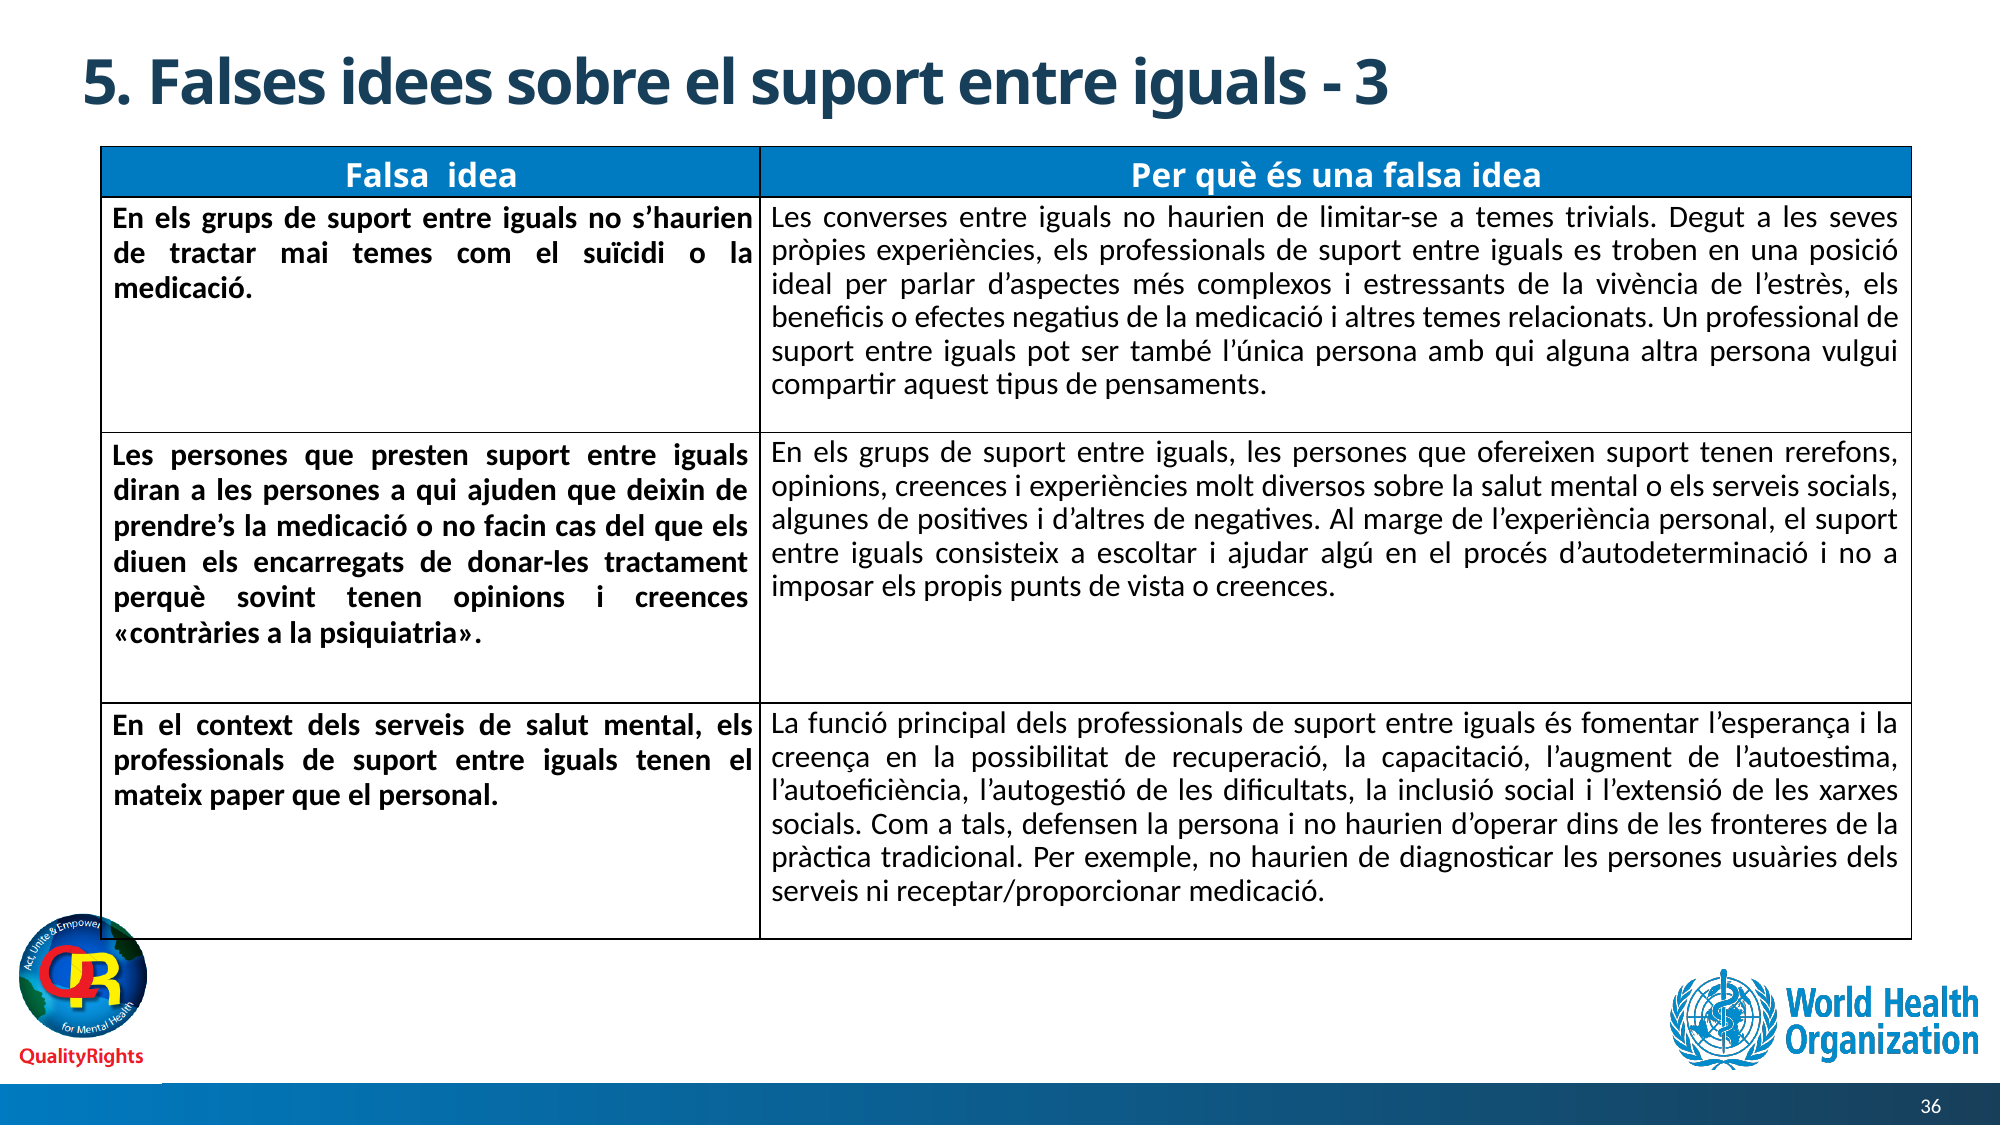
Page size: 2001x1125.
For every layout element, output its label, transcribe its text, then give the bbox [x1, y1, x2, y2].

table_header Per què és una falsa idea [761, 147, 1911, 196]
picture [1744, 1003, 1751, 1016]
picture [1706, 1038, 1722, 1046]
picture [1689, 993, 1706, 1016]
picture [1727, 980, 1742, 987]
picture [1725, 1042, 1747, 1054]
table_cell Les converses entre iguals no haurien de limitar-se a temes trivials. Degut a les seves pròpies experiències, els professionals de suport entre iguals es troben en una posició ideal per parlar d’aspectes més complexos i estressants de la vivència de l’estrès, els beneficis o efectes negatius de la medicació i altres temes relacionats. Un professional de suport entre iguals pot ser també l’única persona amb qui alguna altra persona vulgui compartir aquest tipus de pensaments. [761, 198, 1911, 432]
table_cell Les persones que presten suport entre iguals diran a les persones a qui ajuden que deixin de prendre’s la medicació o no facin cas del que els diuen els encarregats de donar-les tractament perquè sovint tenen opinions i creences «contràries a la psiquiatria». [102, 433, 759, 702]
picture [1704, 1019, 1711, 1031]
picture [1670, 1030, 1715, 1070]
picture [1692, 1031, 1700, 1042]
picture [1758, 1004, 1765, 1035]
picture [1711, 995, 1721, 1004]
picture [1747, 992, 1758, 1016]
picture [1958, 1000, 1962, 1012]
table_header Falsa idea [102, 147, 759, 196]
title 5. Falses idees sobre el suport entre iguals - 3 [67, 41, 1674, 113]
picture [1701, 979, 1721, 992]
picture [1698, 1047, 1750, 1060]
table_cell En els grups de suport entre iguals no s’haurien de tractar mai temes com el suïcidi o la medicació. [102, 198, 759, 432]
picture [1711, 1031, 1722, 1038]
picture [1747, 1019, 1758, 1041]
picture [1704, 1004, 1712, 1015]
table_cell La funció principal dels professionals de suport entre iguals és fomentar l’esperança i la creença en la possibilitat de recuperació, la capacitació, l’augment de l’autoestima, l’autoeficiència, l’autogestió de les dificultats, la inclusió social i l’extensió de les xarxes socials. Com a tals, defensen la persona i no haurien d’operar dins de les fronteres de la pràctica tradicional. Per exemple, no haurien de diagnosticar les persones usuàries dels serveis ni receptar/proporcionar medicació. [761, 704, 1911, 938]
picture [1670, 969, 1721, 1047]
picture [1727, 969, 1978, 1070]
picture [0, 896, 162, 1084]
picture [1701, 1042, 1722, 1054]
table_cell En el context dels serveis de salut mental, els professionals de suport entre iguals tenen el mateix paper que el personal. [102, 704, 759, 938]
picture [1716, 1064, 1731, 1070]
table_cell En els grups de suport entre iguals, les persones que ofereixen suport tenen rerefons, opinions, creences i experiències molt diversos sobre la salut mental o els serveis socials, algunes de positives i d’altres de negatives. Al marge de l’experiència personal, el suport entre iguals consisteix a escoltar i ajudar algú en el procés d’autodeterminació i no a imposar els propis punts de vista o creences. [761, 433, 1911, 702]
picture [1742, 1019, 1751, 1034]
picture [1738, 1019, 1744, 1030]
